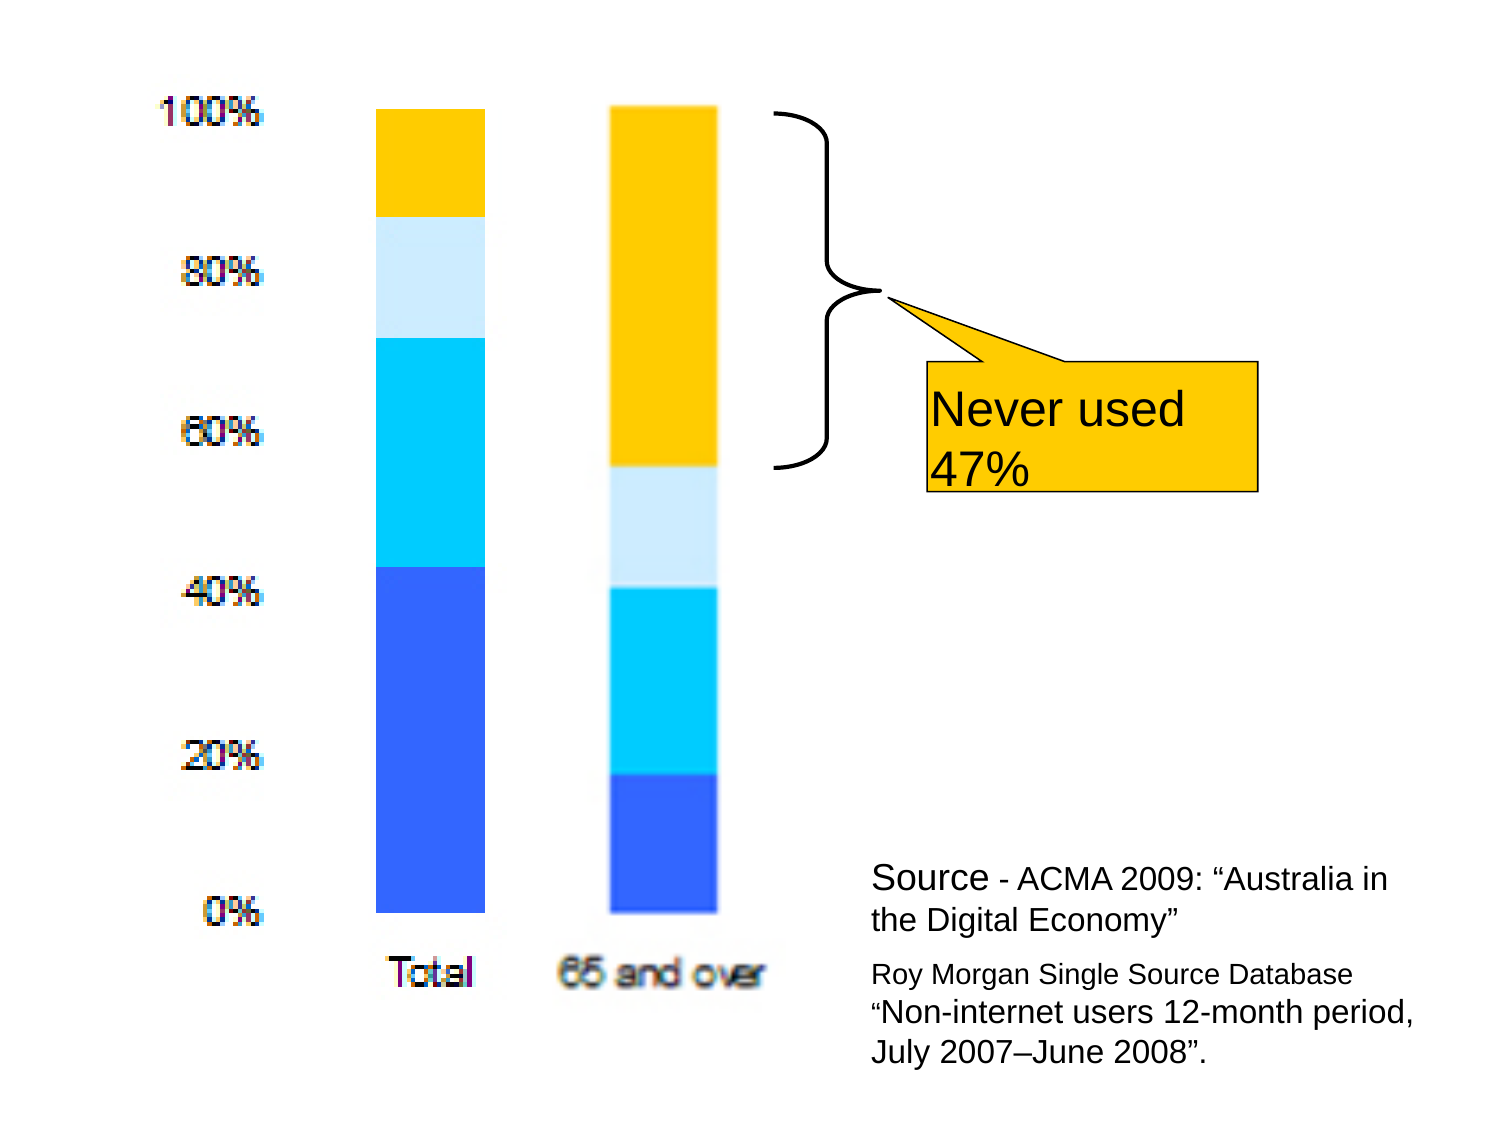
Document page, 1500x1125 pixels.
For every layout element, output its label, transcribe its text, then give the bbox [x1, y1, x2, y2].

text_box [147, 66, 786, 1017]
text_box Source - ACMA 2009: “Australia in the Digital Economy” Roy Morgan Single Source Database “Non-internet users 12-month period, July 2007–June 2008”. [856, 846, 1459, 1078]
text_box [773, 113, 1306, 504]
